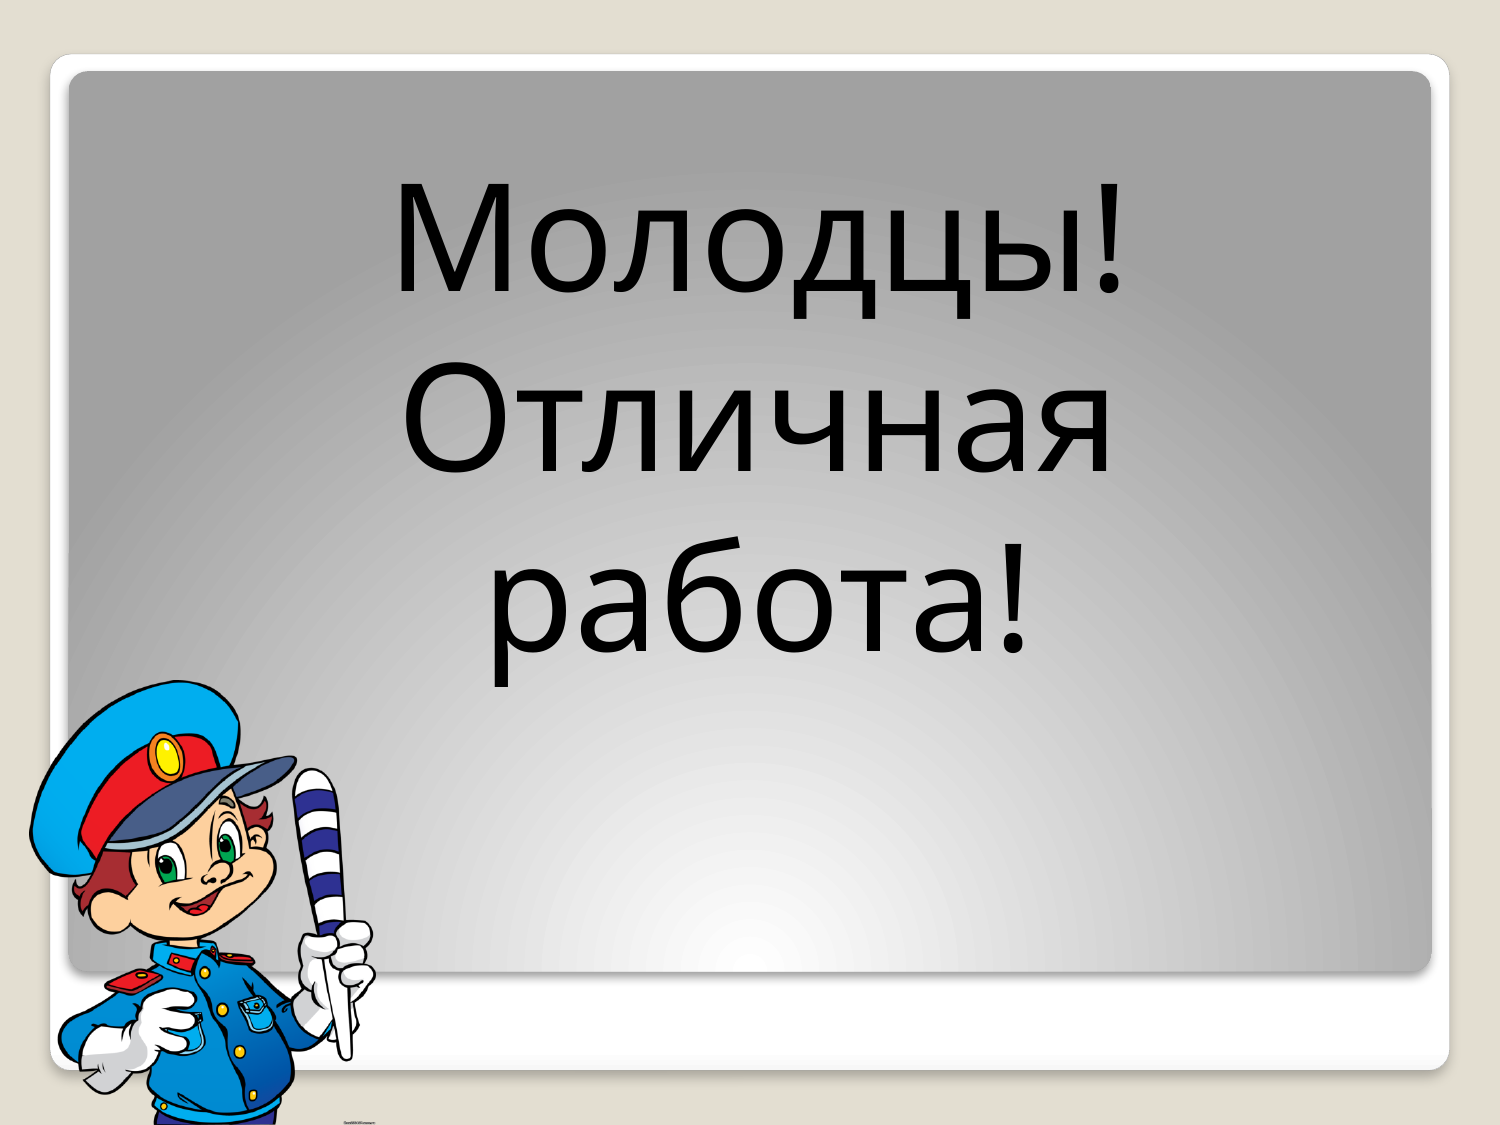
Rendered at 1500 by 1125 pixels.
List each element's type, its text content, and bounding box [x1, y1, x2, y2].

text_box Молодцы! Отличная работа! [250, 134, 1267, 690]
picture [29, 680, 376, 1125]
